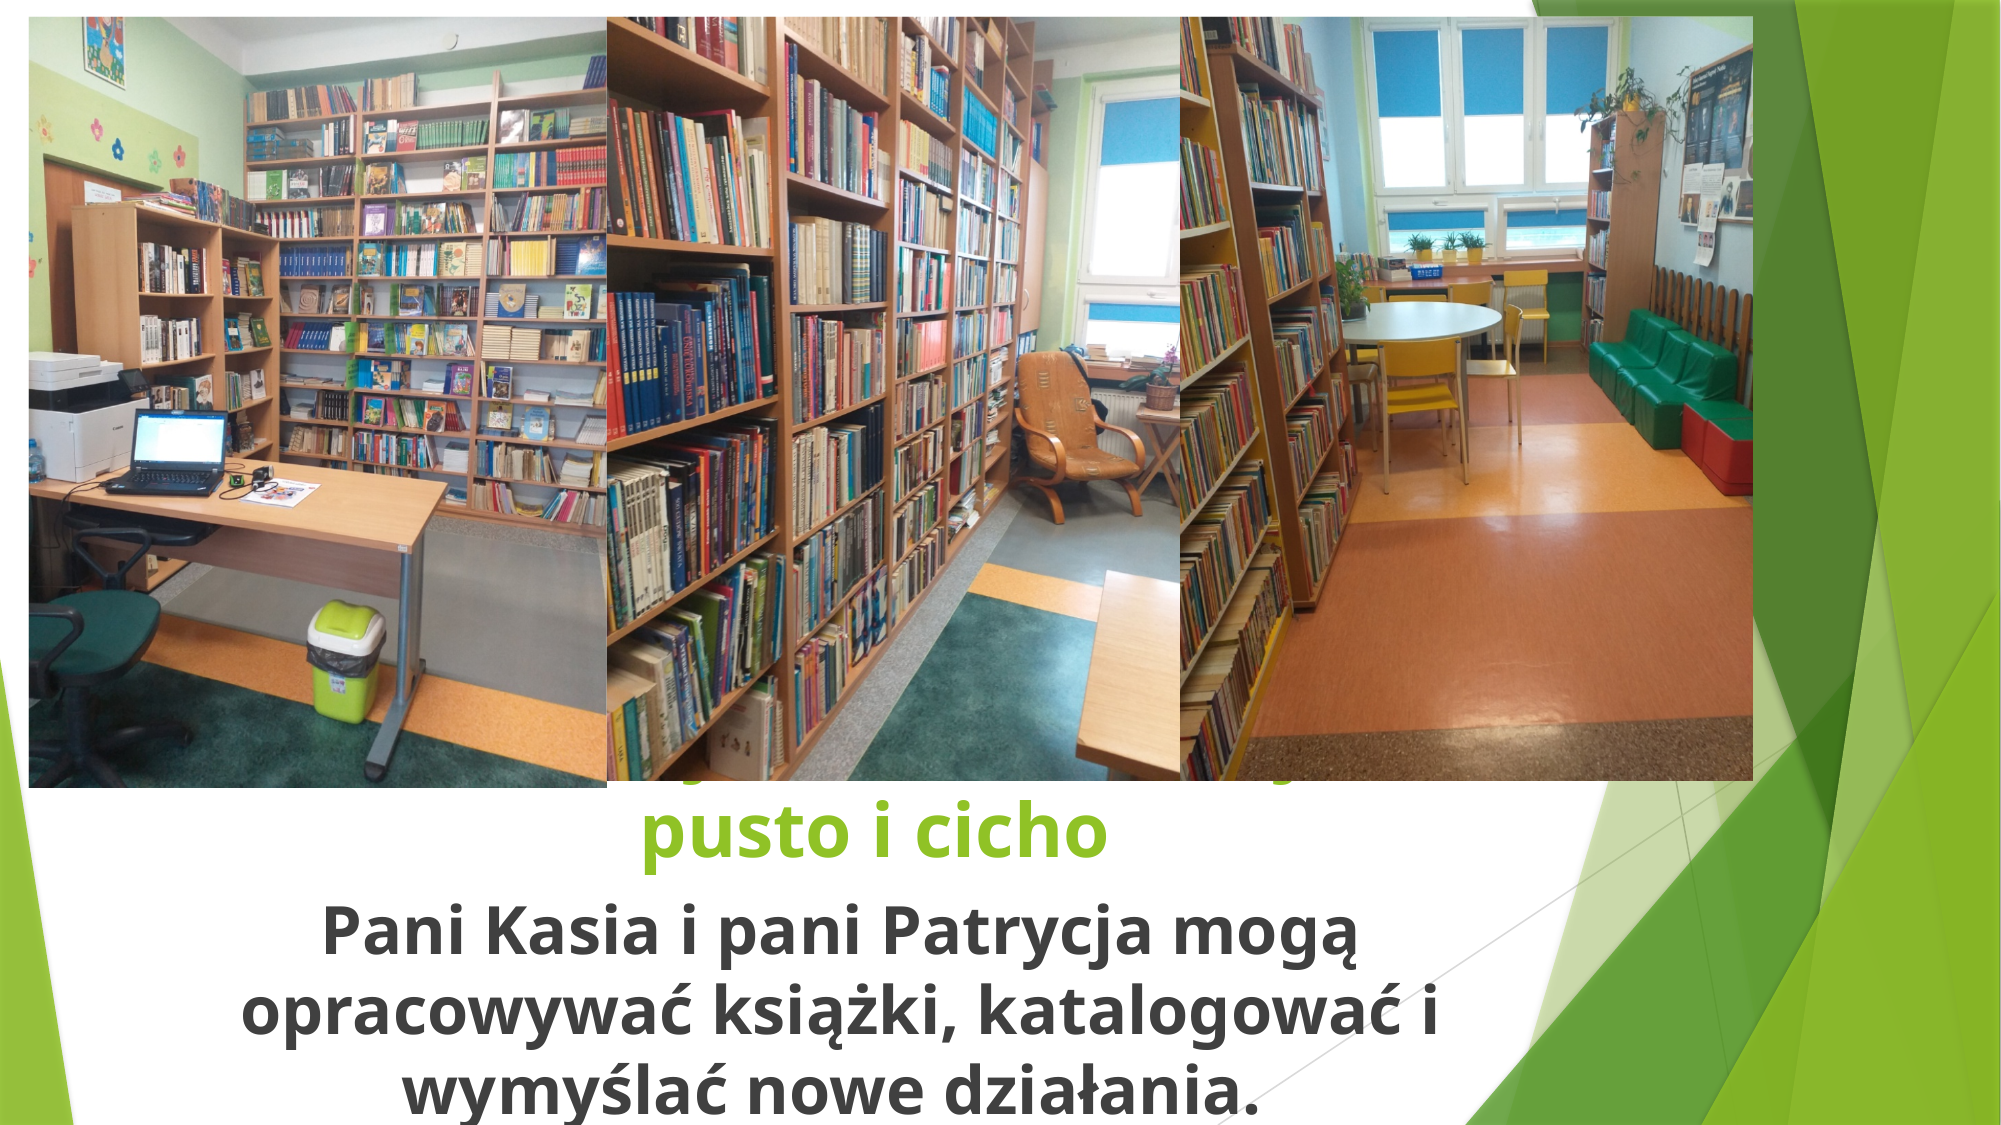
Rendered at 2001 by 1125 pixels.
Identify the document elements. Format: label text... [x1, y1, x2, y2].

list Pani Kasia i pani Patrycja mogą opracowywać książki, katalogować i wymyślać nowe działania. [160, 880, 1522, 1038]
picture [0, 17, 1849, 787]
title Trwa lekcja. W bibliotece jest pusto i cicho [228, 787, 1522, 880]
